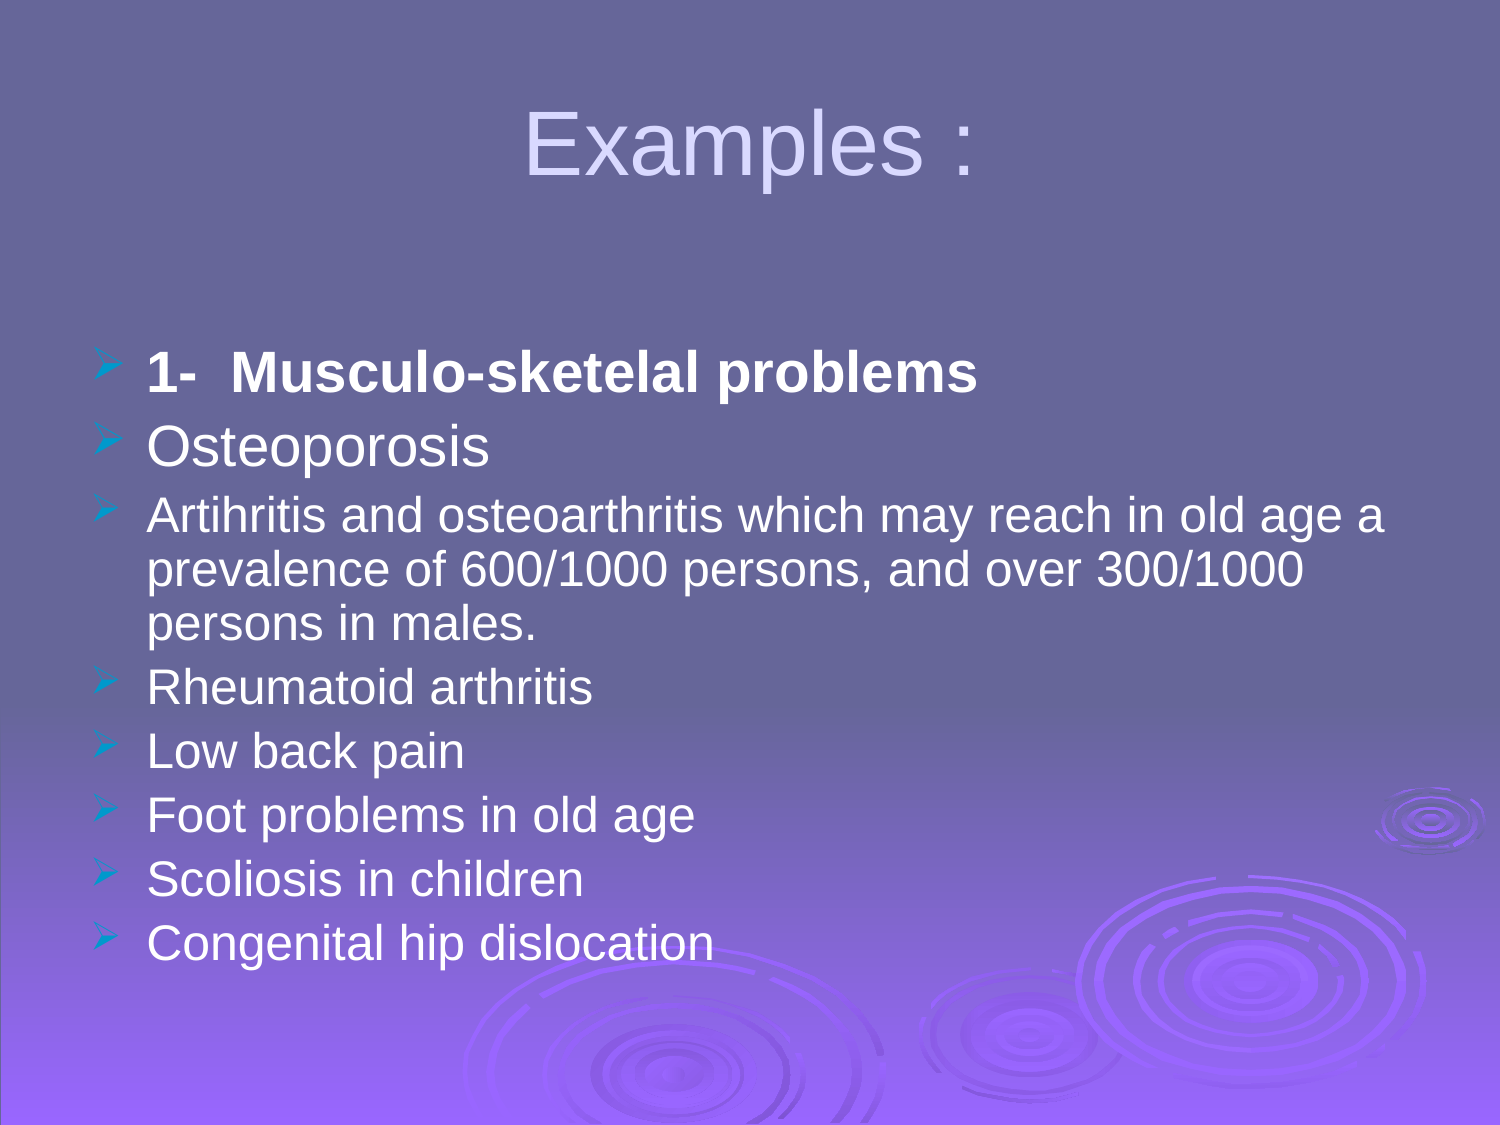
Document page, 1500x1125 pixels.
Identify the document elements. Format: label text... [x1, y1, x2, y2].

list 1- Musculo-sketelal problems Osteoporosis Artihritis and osteoarthritis which may reach in old age a prevalence of 600/1000 persons, and over 300/1000 persons in males. Rheumatoid arthritis Low back pain Foot problems in old age Scoliosis in children Congenital hip dislocation [74, 262, 1426, 1006]
title Examples : [74, 45, 1426, 233]
